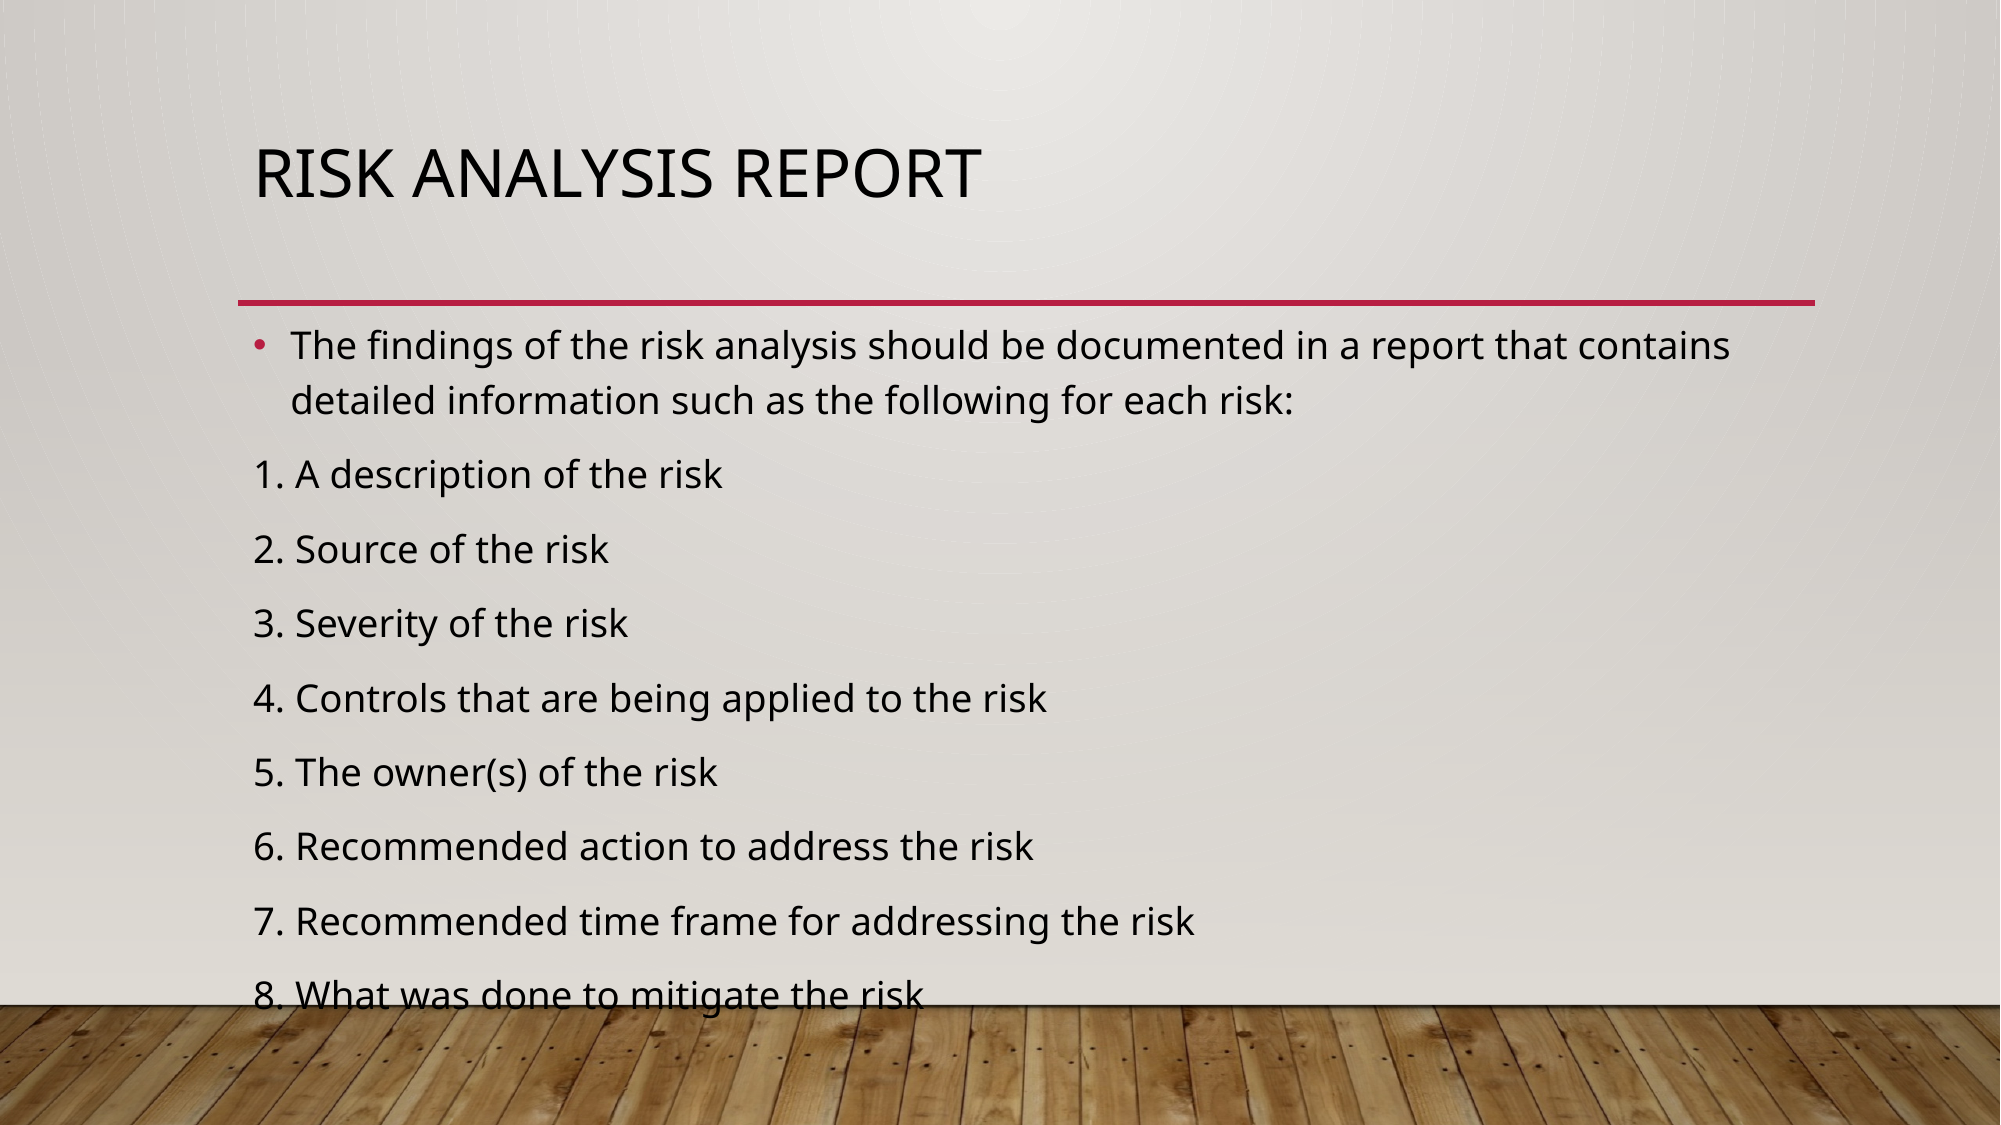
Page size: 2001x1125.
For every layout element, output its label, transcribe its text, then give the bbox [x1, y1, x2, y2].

title Risk Analysis Report [238, 131, 1814, 304]
picture [0, 1005, 2000, 1125]
list The findings of the risk analysis should be documented in a report that contains detailed information such as the following for each risk: 1. A description of the risk 2. Source of the risk 3. Severity of the risk 4. Controls that are being applied to the risk 5. The owner(s) of the risk 6. Recommended action to address the risk 7. Recommended time frame for addressing the risk 8. What was done to mitigate the risk [238, 304, 1814, 1028]
